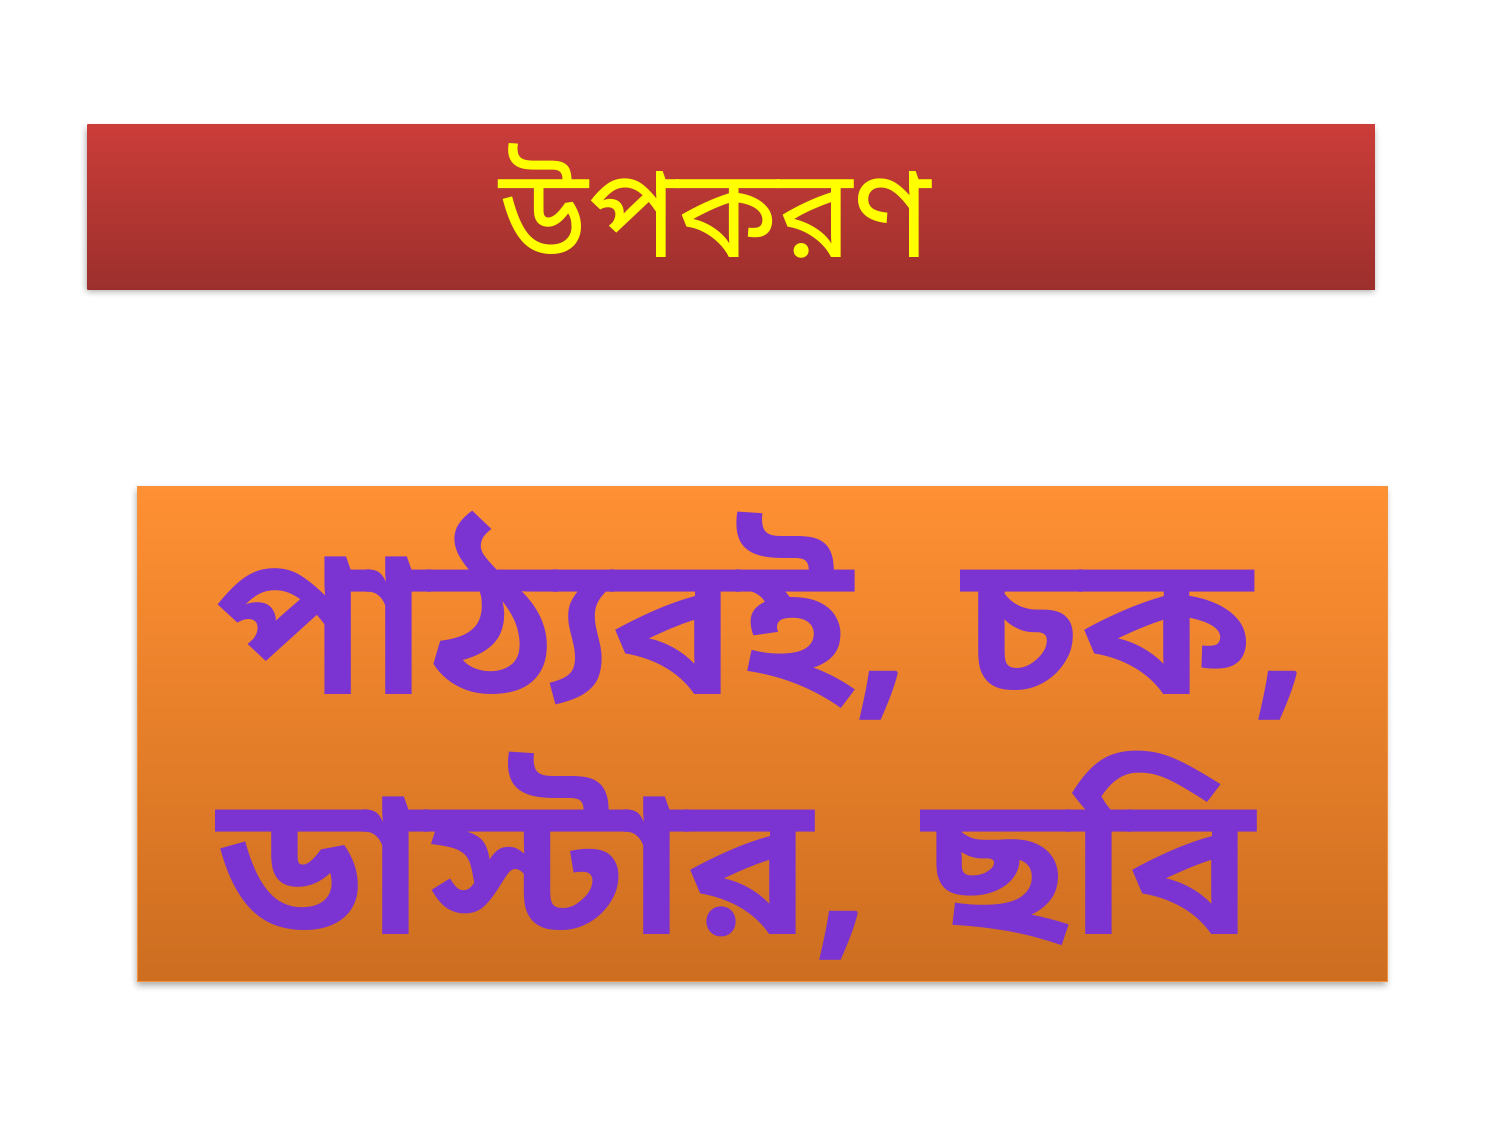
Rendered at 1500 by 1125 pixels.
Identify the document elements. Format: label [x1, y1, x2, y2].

text_box [87, 124, 1388, 987]
